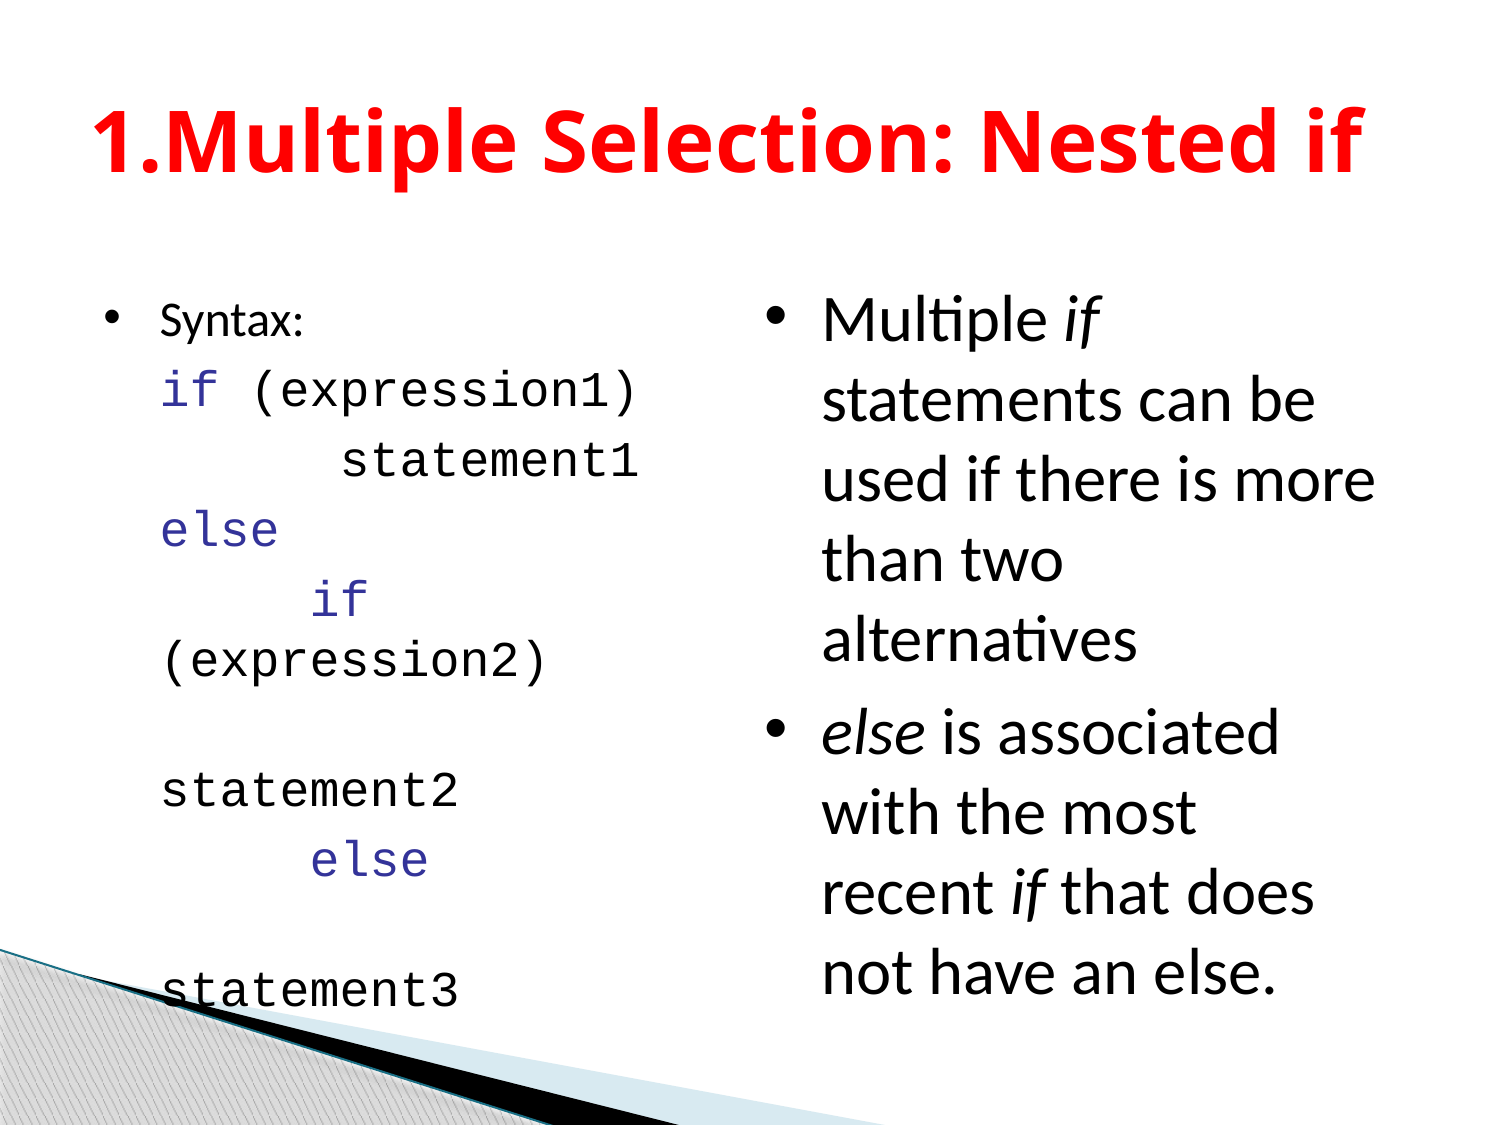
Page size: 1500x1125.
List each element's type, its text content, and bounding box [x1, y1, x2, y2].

text_box Syntax: if (expression1) statement1 else if (expression2) statement2 else statement3 [88, 278, 738, 934]
text_box Multiple if statements can be used if there is more than two alternatives else is associated with the most recent if that does not have an else. [749, 267, 1399, 988]
title 1.Multiple Selection: Nested if [75, 45, 1425, 233]
